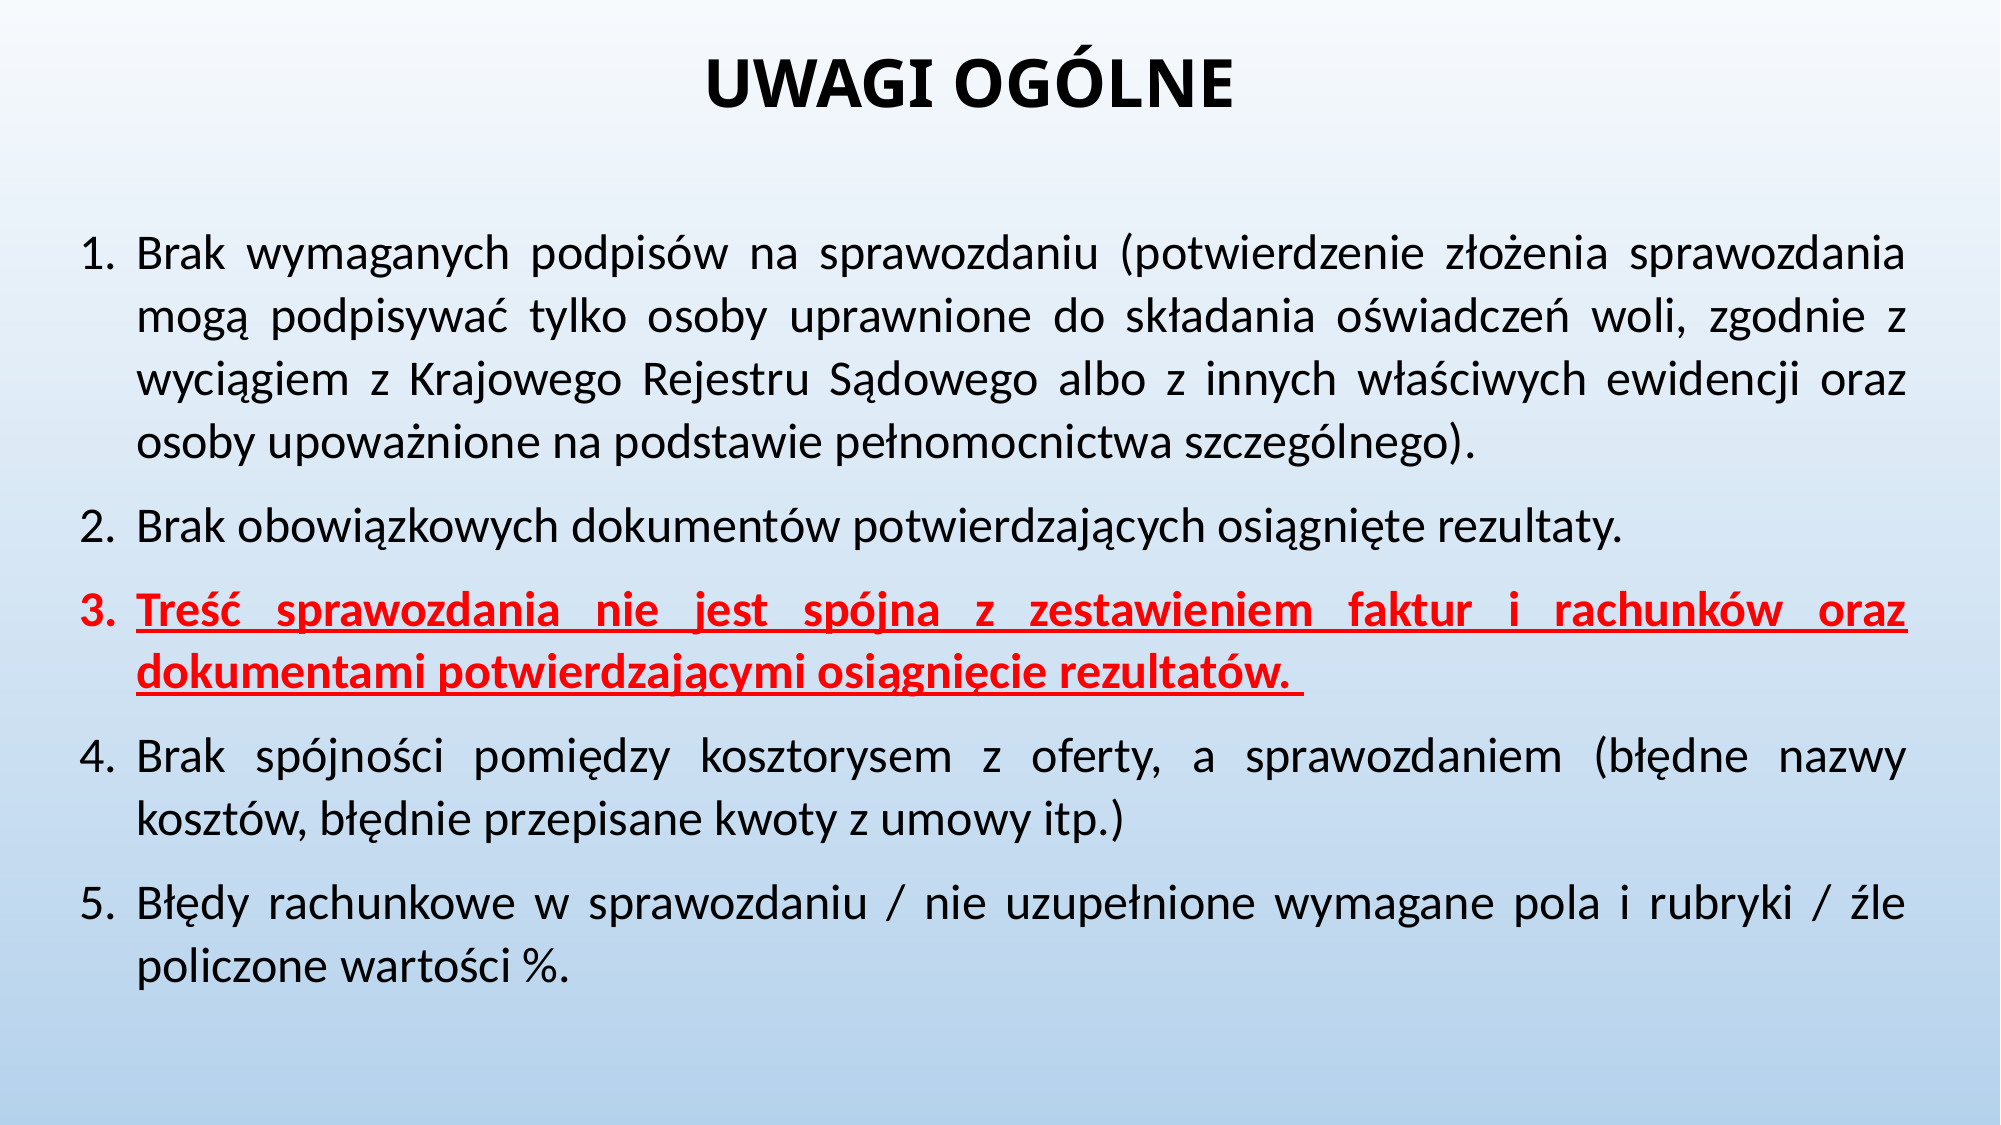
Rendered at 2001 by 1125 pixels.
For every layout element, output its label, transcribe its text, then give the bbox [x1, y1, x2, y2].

title UWAGI OGÓLNE [41, 42, 1900, 210]
list Brak wymaganych podpisów na sprawozdaniu (potwierdzenie złożenia sprawozdania mogą podpisywać tylko osoby uprawnione do składania oświadczeń woli, zgodnie z wyciągiem z Krajowego Rejestru Sądowego albo z innych właściwych ewidencji oraz osoby upoważnione na podstawie pełnomocnictwa szczególnego). Brak obowiązkowych dokumentów potwierdzających osiągnięte rezultaty. Treść sprawozdania nie jest spójna z zestawieniem faktur i rachunków oraz dokumentami potwierdzającymi osiągnięcie rezultatów. Brak spójności pomiędzy kosztorysem z oferty, a sprawozdaniem (błędne nazwy kosztów, błędnie przepisane kwoty z umowy itp.) Błędy rachunkowe w sprawozdaniu / nie uzupełnione wymagane pola i rubryki / źle policzone wartości %. [64, 209, 1923, 1083]
